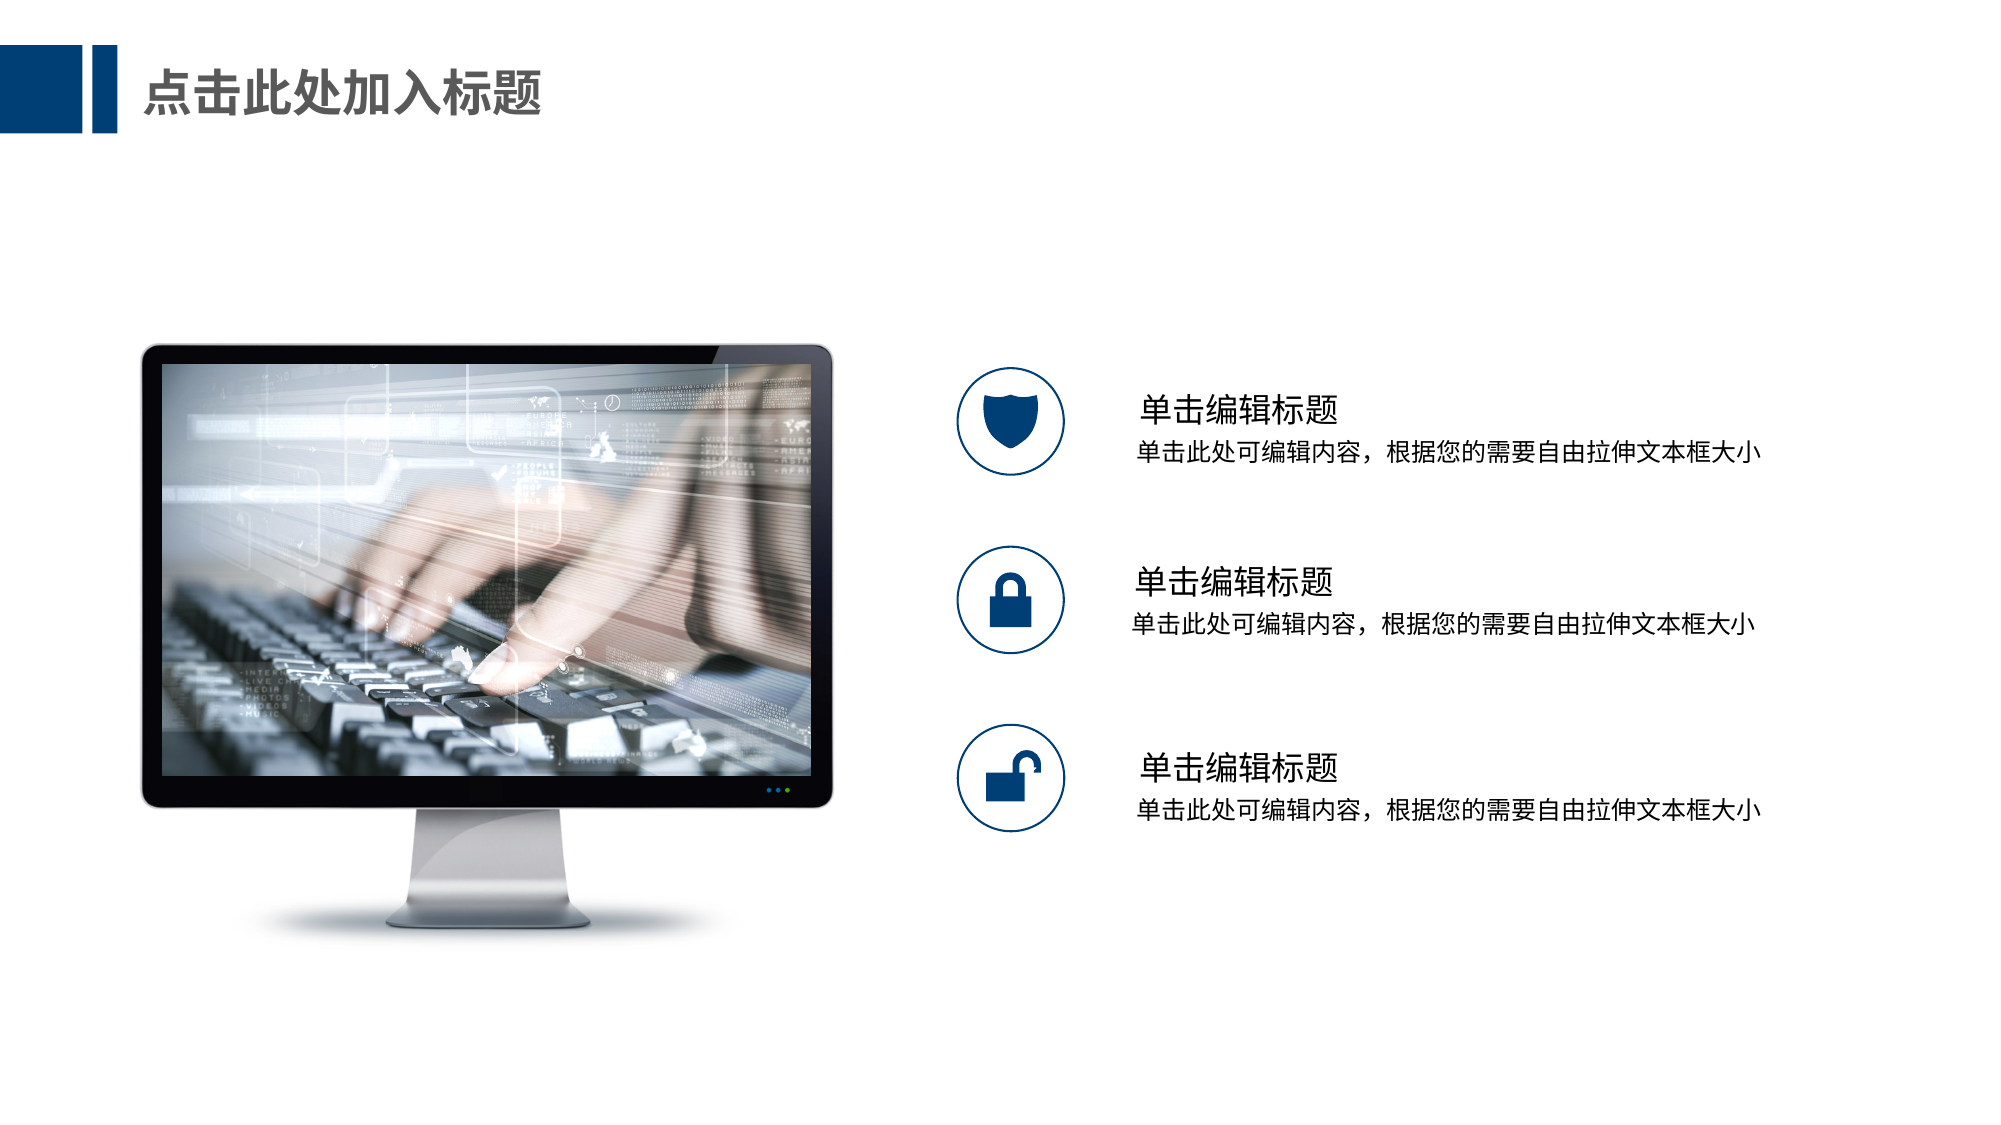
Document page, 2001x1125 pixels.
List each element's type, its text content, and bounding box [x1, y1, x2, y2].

text_box 单击编辑标题 [1042, 560, 1426, 601]
text_box 点击此处加入标题 [127, 53, 750, 129]
text_box [92, 45, 118, 134]
text_box [956, 367, 1065, 476]
text_box [956, 545, 1065, 655]
text_box 单击此处可编辑内容，根据您的需要自由拉伸文本框大小 [1109, 608, 1779, 639]
text_box 单击编辑标题 [1047, 389, 1431, 430]
text_box 单击此处可编辑内容，根据您的需要自由拉伸文本框大小 [1114, 794, 1784, 825]
text_box [0, 45, 83, 134]
text_box [956, 723, 1065, 833]
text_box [114, 343, 859, 953]
text_box 单击编辑标题 [1047, 747, 1431, 788]
text_box 单击此处可编辑内容，根据您的需要自由拉伸文本框大小 [1114, 436, 1784, 467]
